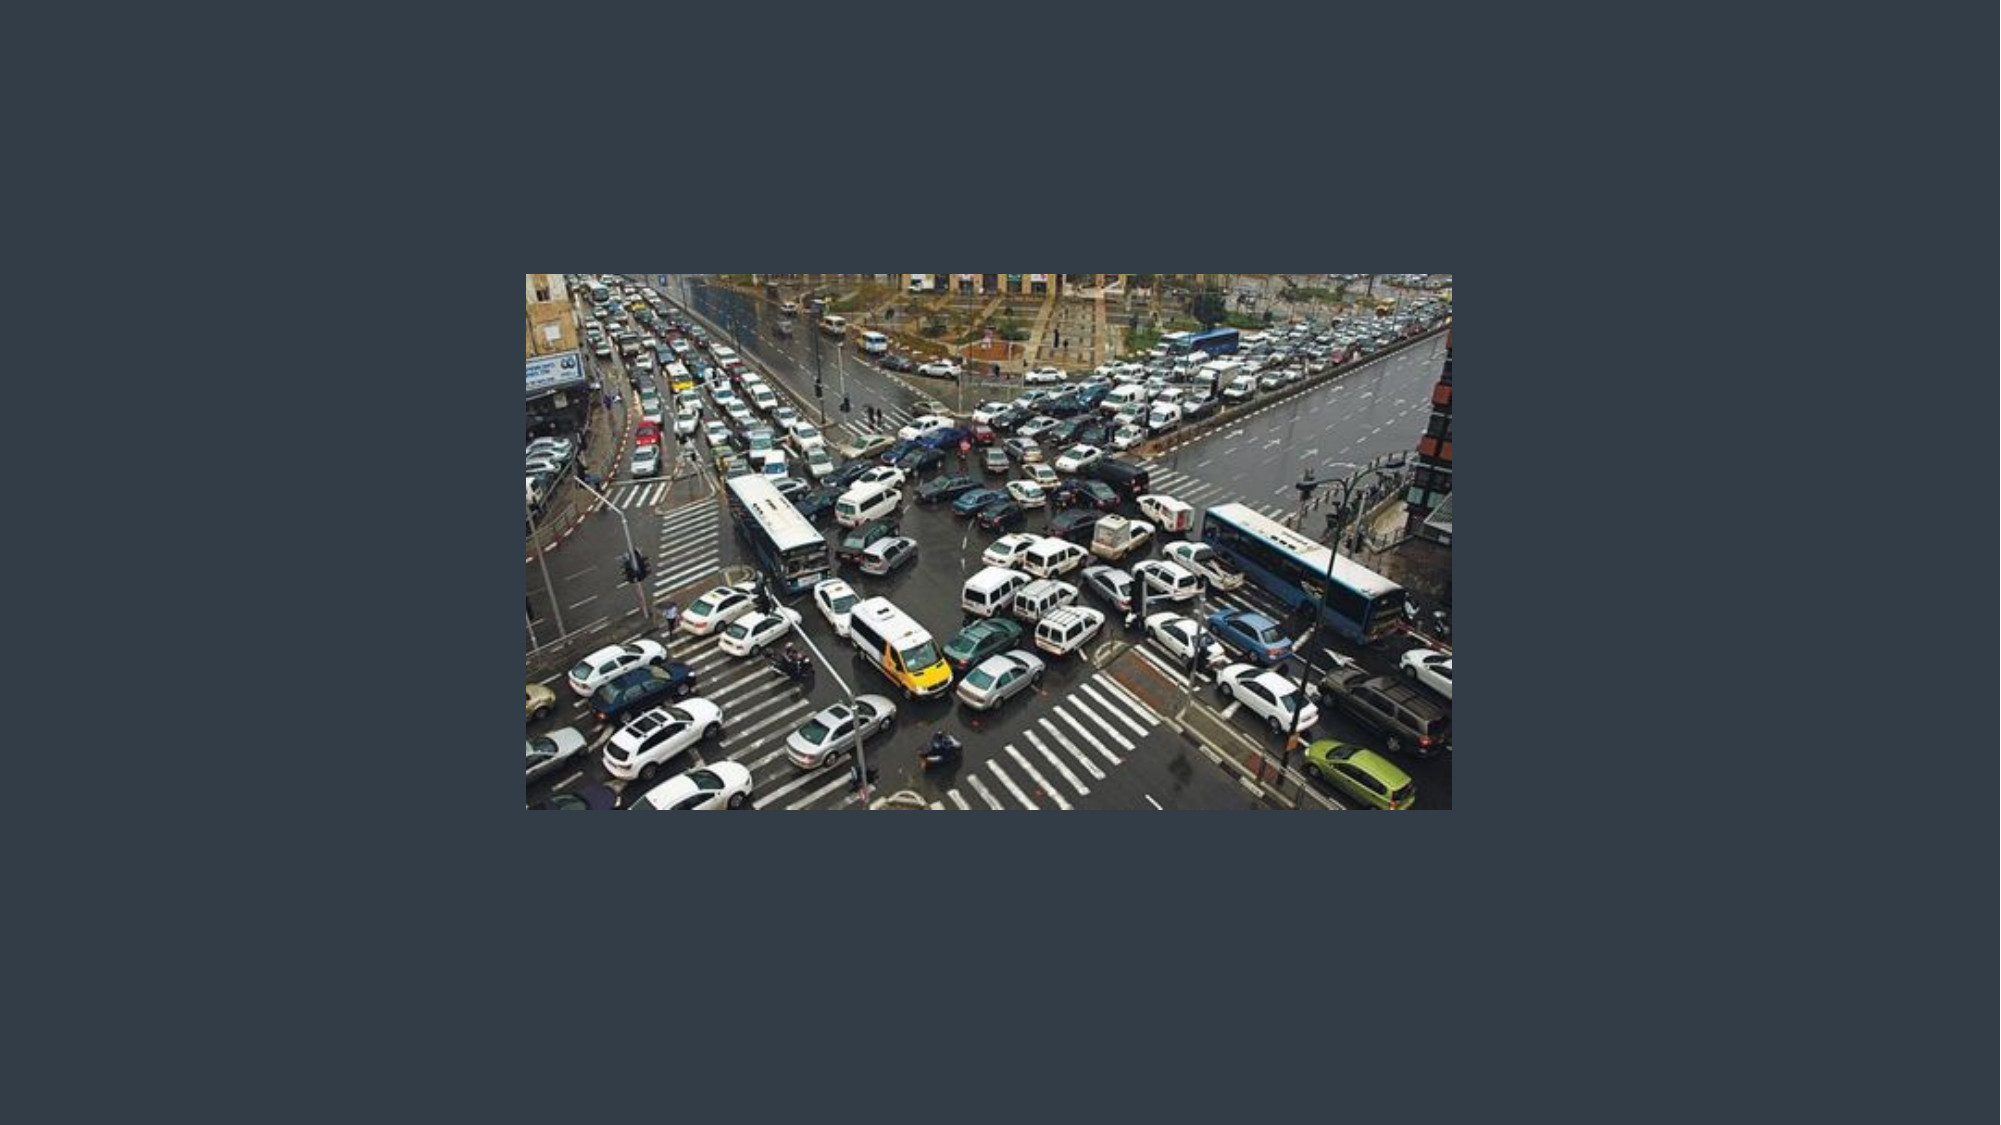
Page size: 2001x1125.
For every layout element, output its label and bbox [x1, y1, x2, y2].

picture [526, 274, 1452, 810]
